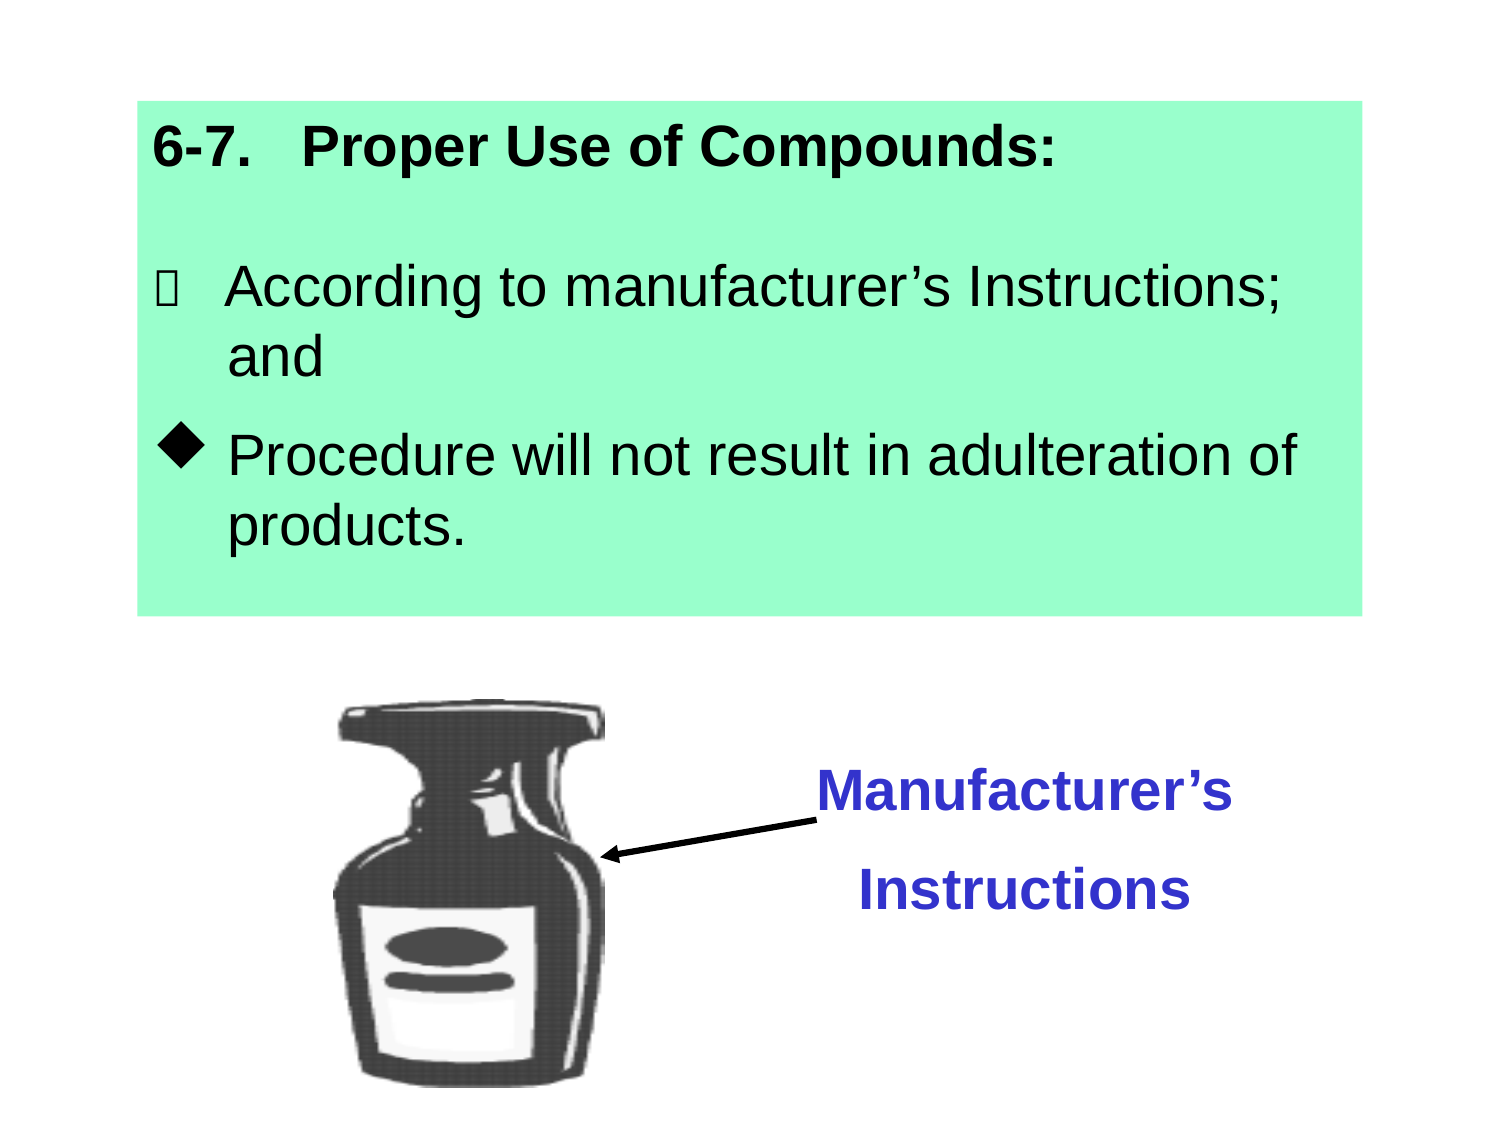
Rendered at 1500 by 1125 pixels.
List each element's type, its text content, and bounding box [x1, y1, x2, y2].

text_box 6-7. Proper Use of Compounds:  According to manufacturer’s Instructions; and Procedure will not result in adulteration of products. [137, 100, 1363, 617]
text_box Manufacturer’s Instructions [750, 744, 1300, 929]
picture [333, 699, 605, 1088]
text_box [610, 819, 817, 862]
